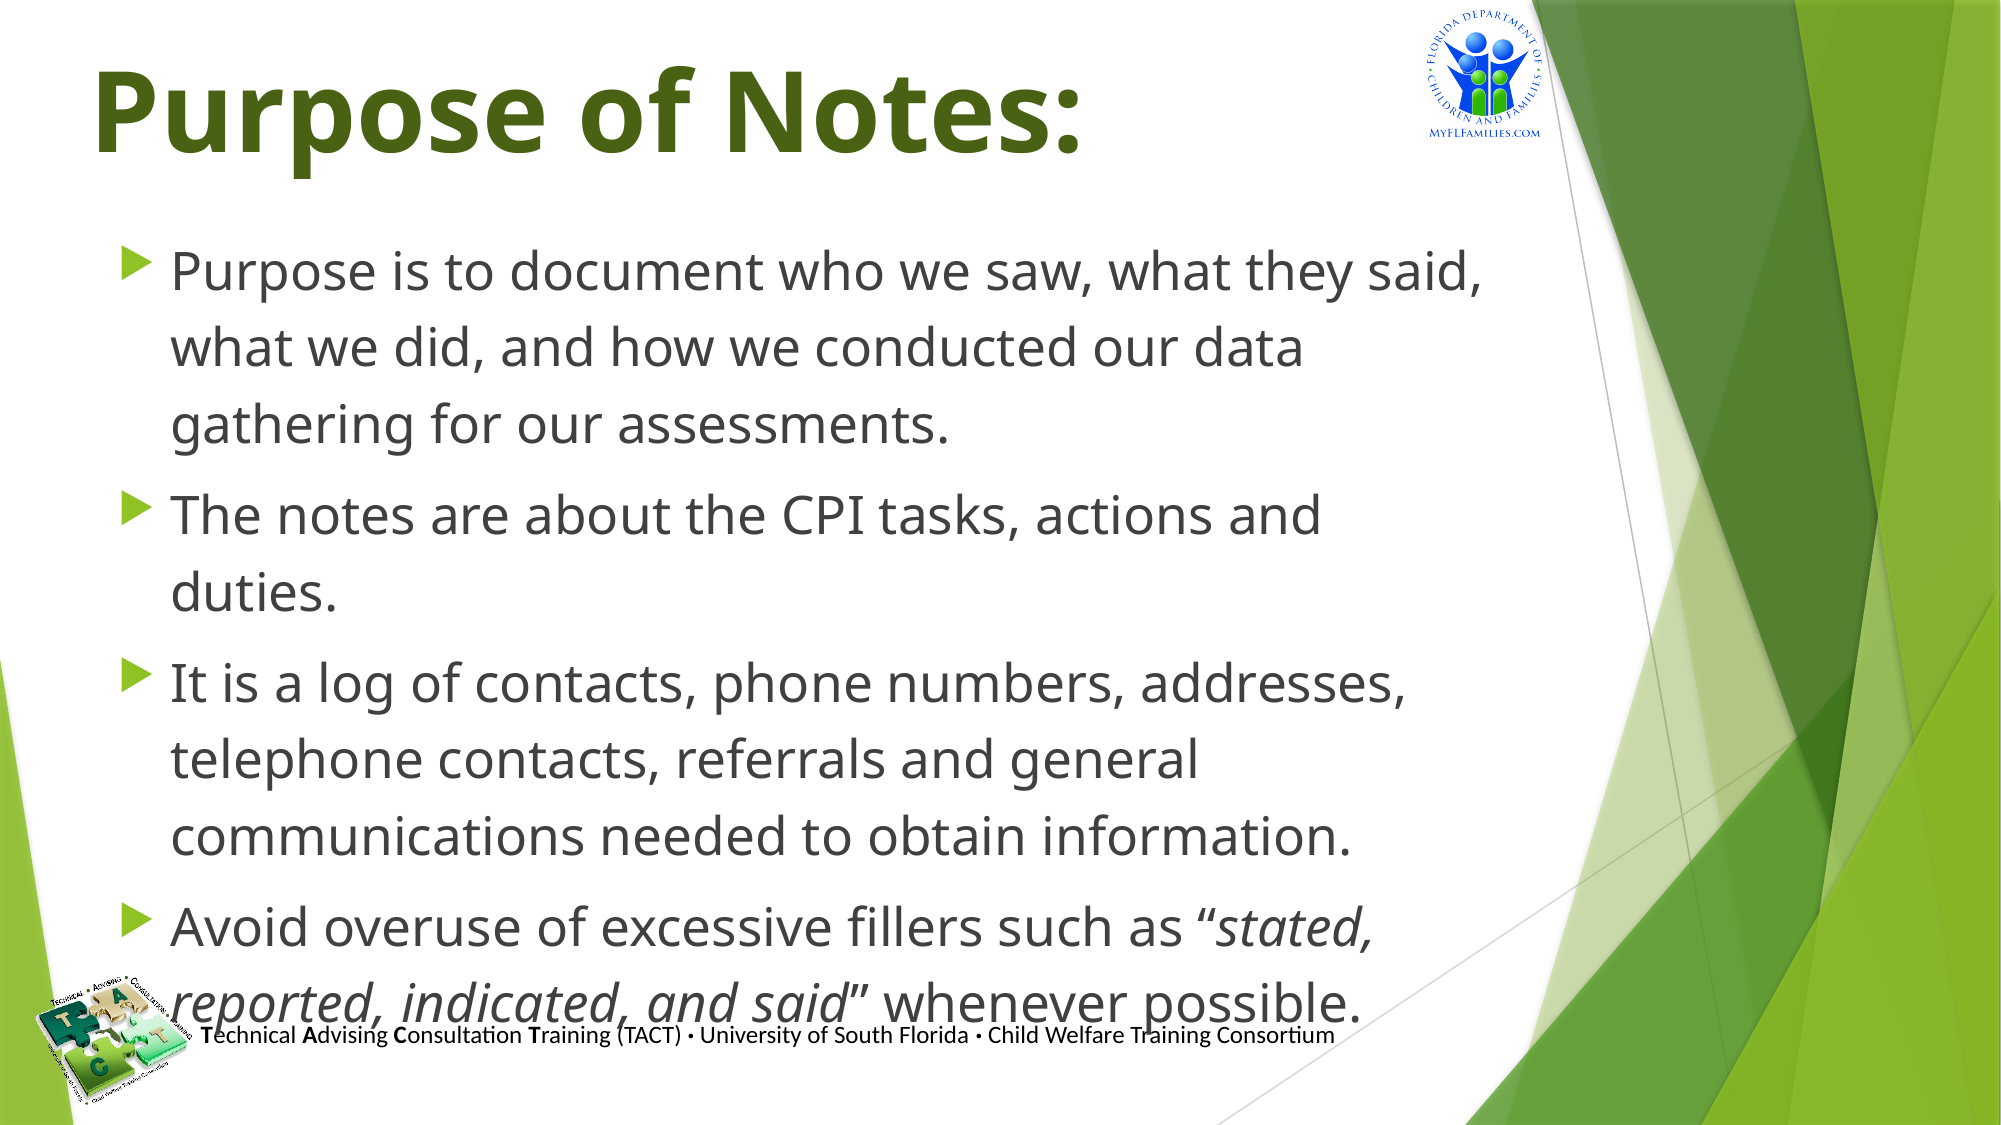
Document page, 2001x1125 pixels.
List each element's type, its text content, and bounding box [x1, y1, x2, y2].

picture [31, 969, 199, 1109]
list Purpose is to document who we saw, what they said, what we did, and how we conducted our data gathering for our assessments. The notes are about the CPI tasks, actions and duties. It is a log of contacts, phone numbers, addresses, telephone contacts, referrals and general communications needed to obtain information. Avoid overuse of excessive fillers such as “stated, reported, indicated, and said” whenever possible. [102, 216, 1514, 1069]
picture [1427, 9, 1543, 138]
title Purpose of Notes: [74, 32, 1485, 182]
